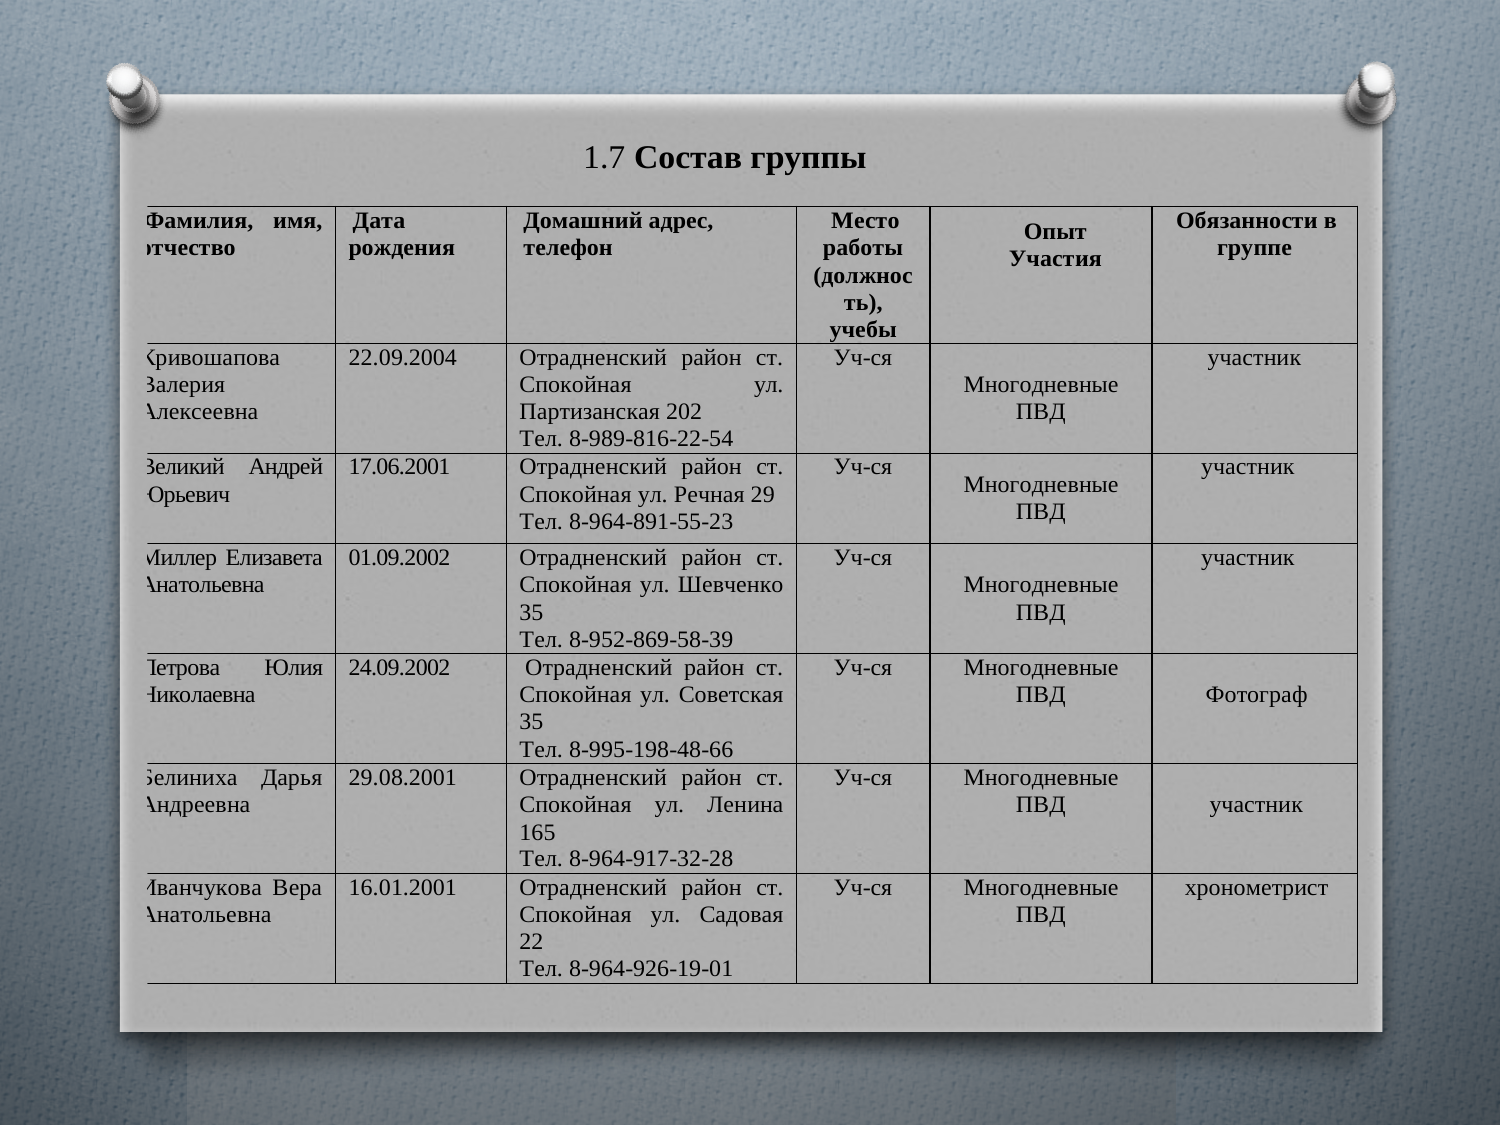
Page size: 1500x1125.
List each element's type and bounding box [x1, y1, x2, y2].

picture [75, 29, 1439, 1025]
